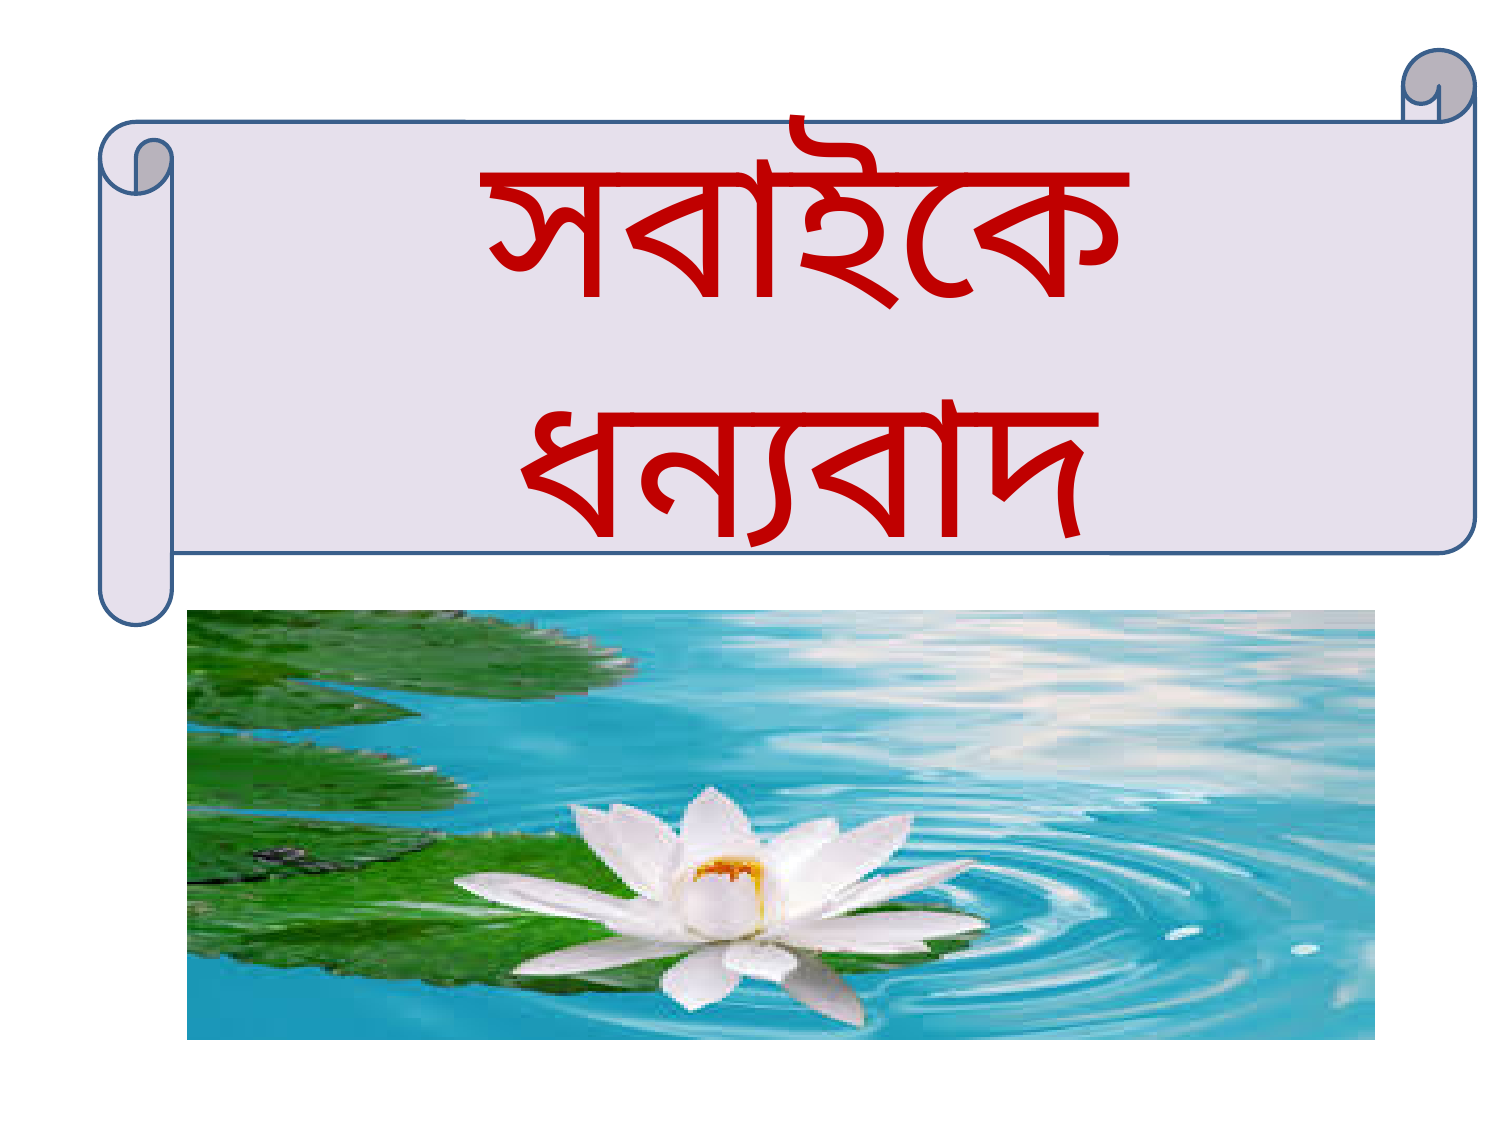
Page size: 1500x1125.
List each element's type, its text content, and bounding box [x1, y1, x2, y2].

picture [187, 609, 1376, 1040]
text_box সবাইকে ধন্যবাদ [97, 47, 1478, 628]
